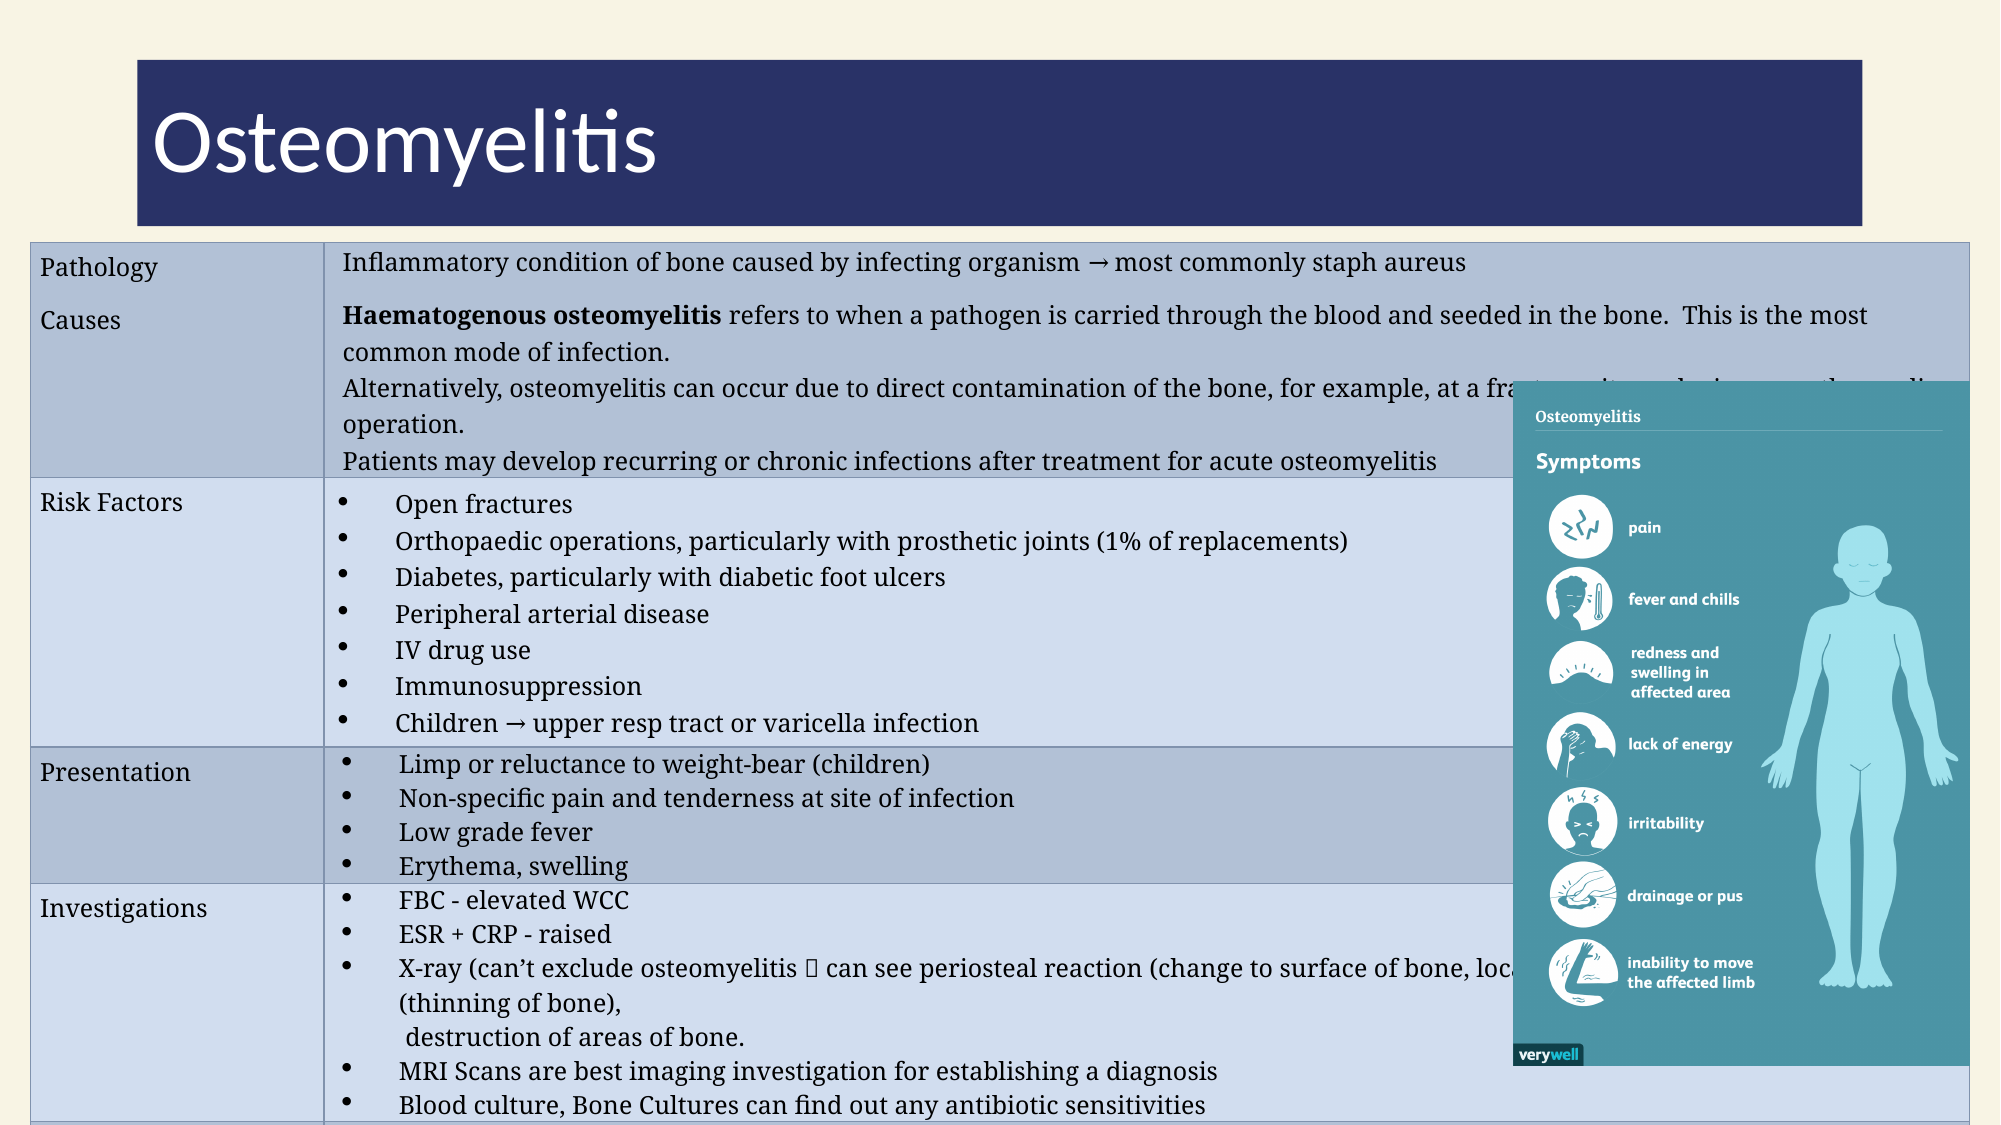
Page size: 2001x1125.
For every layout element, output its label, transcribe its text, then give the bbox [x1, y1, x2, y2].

table_cell Open fractures Orthopaedic operations, particularly with prosthetic joints (1% of replacements) Diabetes, particularly with diabetic foot ulcers Peripheral arterial disease IV drug use Immunosuppression Children → upper resp tract or varicella infection [325, 478, 1508, 746]
table_cell Presentation [31, 748, 323, 883]
title Osteomyelitis [137, 59, 1863, 227]
table_cell Risk Factors [31, 478, 323, 746]
table_cell Limp or reluctance to weight-bear (children) Non-specific pain and tenderness at site of infection Low grade fever Erythema, swelling [325, 748, 1508, 883]
table_header Inflammatory condition of bone caused by infecting organism → most commonly staph aureus Haematogenous osteomyelitis refers to when a pathogen is carried through the blood and seeded in the bone. This is the most common mode of infection. Alternatively, osteomyelitis can occur due to direct contamination of the bone, for example, at a fracture site or during an orthopaedic operation. Patients may develop recurring or chronic infections after treatment for acute osteomyelitis [325, 243, 1969, 477]
table_cell FBC - elevated WCC ESR + CRP - raised X-ray (can’t exclude osteomyelitis  can see periosteal reaction (change to surface of bone, localised osteopenia (thinning of bone), destruction of areas of bone. MRI Scans are best imaging investigation for establishing a diagnosis Blood culture, Bone Cultures can find out any antibiotic sensitivities [325, 884, 1969, 1121]
picture [1513, 380, 1970, 1066]
table_header Pathology Causes [31, 243, 323, 477]
table_cell Investigations [31, 884, 323, 1121]
